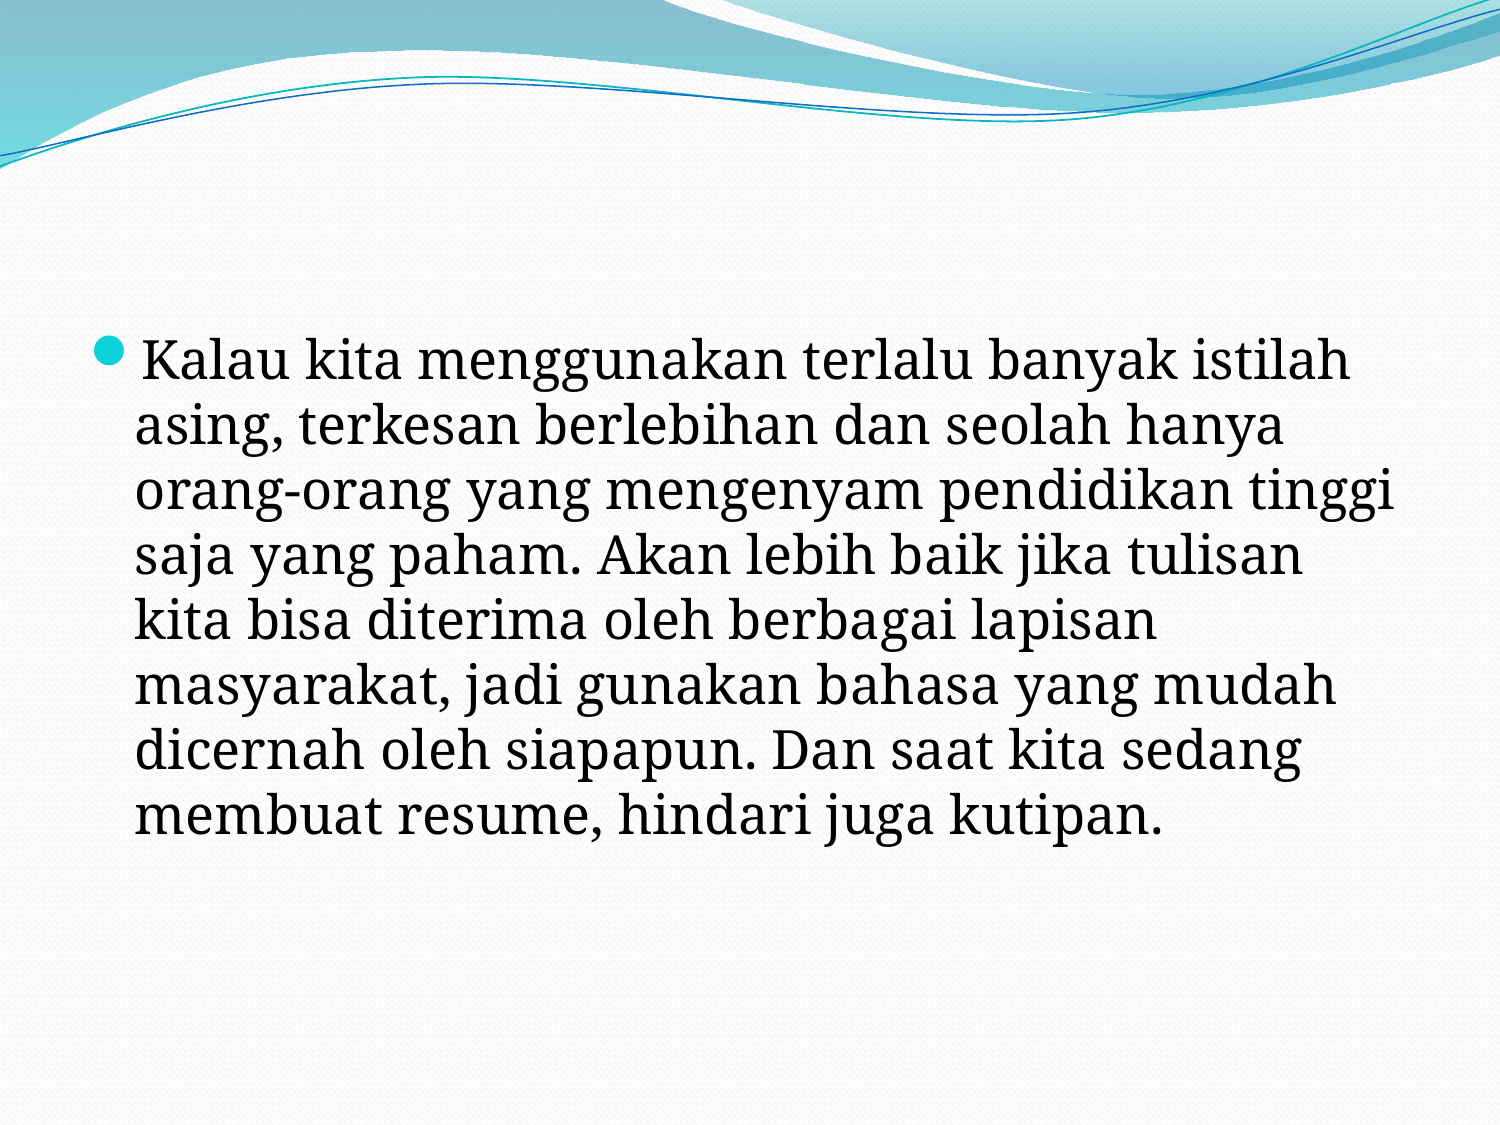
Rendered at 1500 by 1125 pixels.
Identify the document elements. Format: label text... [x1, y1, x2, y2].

list Kalau kita menggunakan terlalu banyak istilah asing, terkesan berlebihan dan seolah hanya orang-orang yang mengenyam pendidikan tinggi saja yang paham. Akan lebih baik jika tulisan kita bisa diterima oleh berbagai lapisan masyarakat, jadi gunakan bahasa yang mudah dicernah oleh siapapun. Dan saat kita sedang membuat resume, hindari juga kutipan. [75, 317, 1425, 1038]
